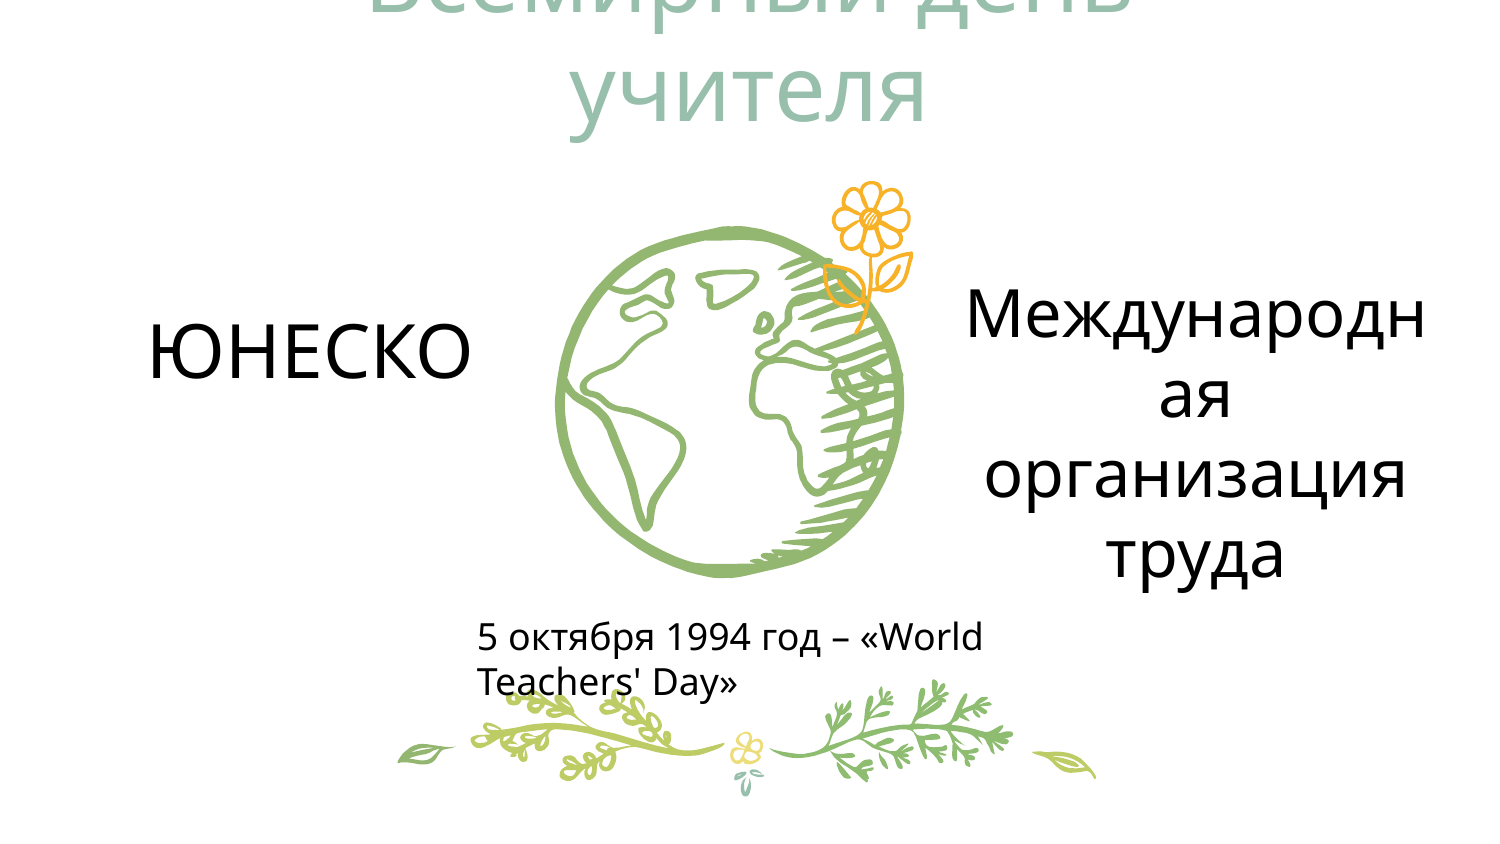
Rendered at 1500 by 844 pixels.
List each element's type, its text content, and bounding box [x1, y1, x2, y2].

text_box 5 октября 1994 год – «World Teachers' Day» [462, 605, 1038, 711]
text_box [554, 226, 905, 579]
text_box ЮНЕСКО [132, 296, 489, 401]
title Всемирный день учителя [231, 55, 1269, 156]
subtitle Международная организация труда [942, 255, 1450, 385]
text_box [823, 181, 914, 335]
